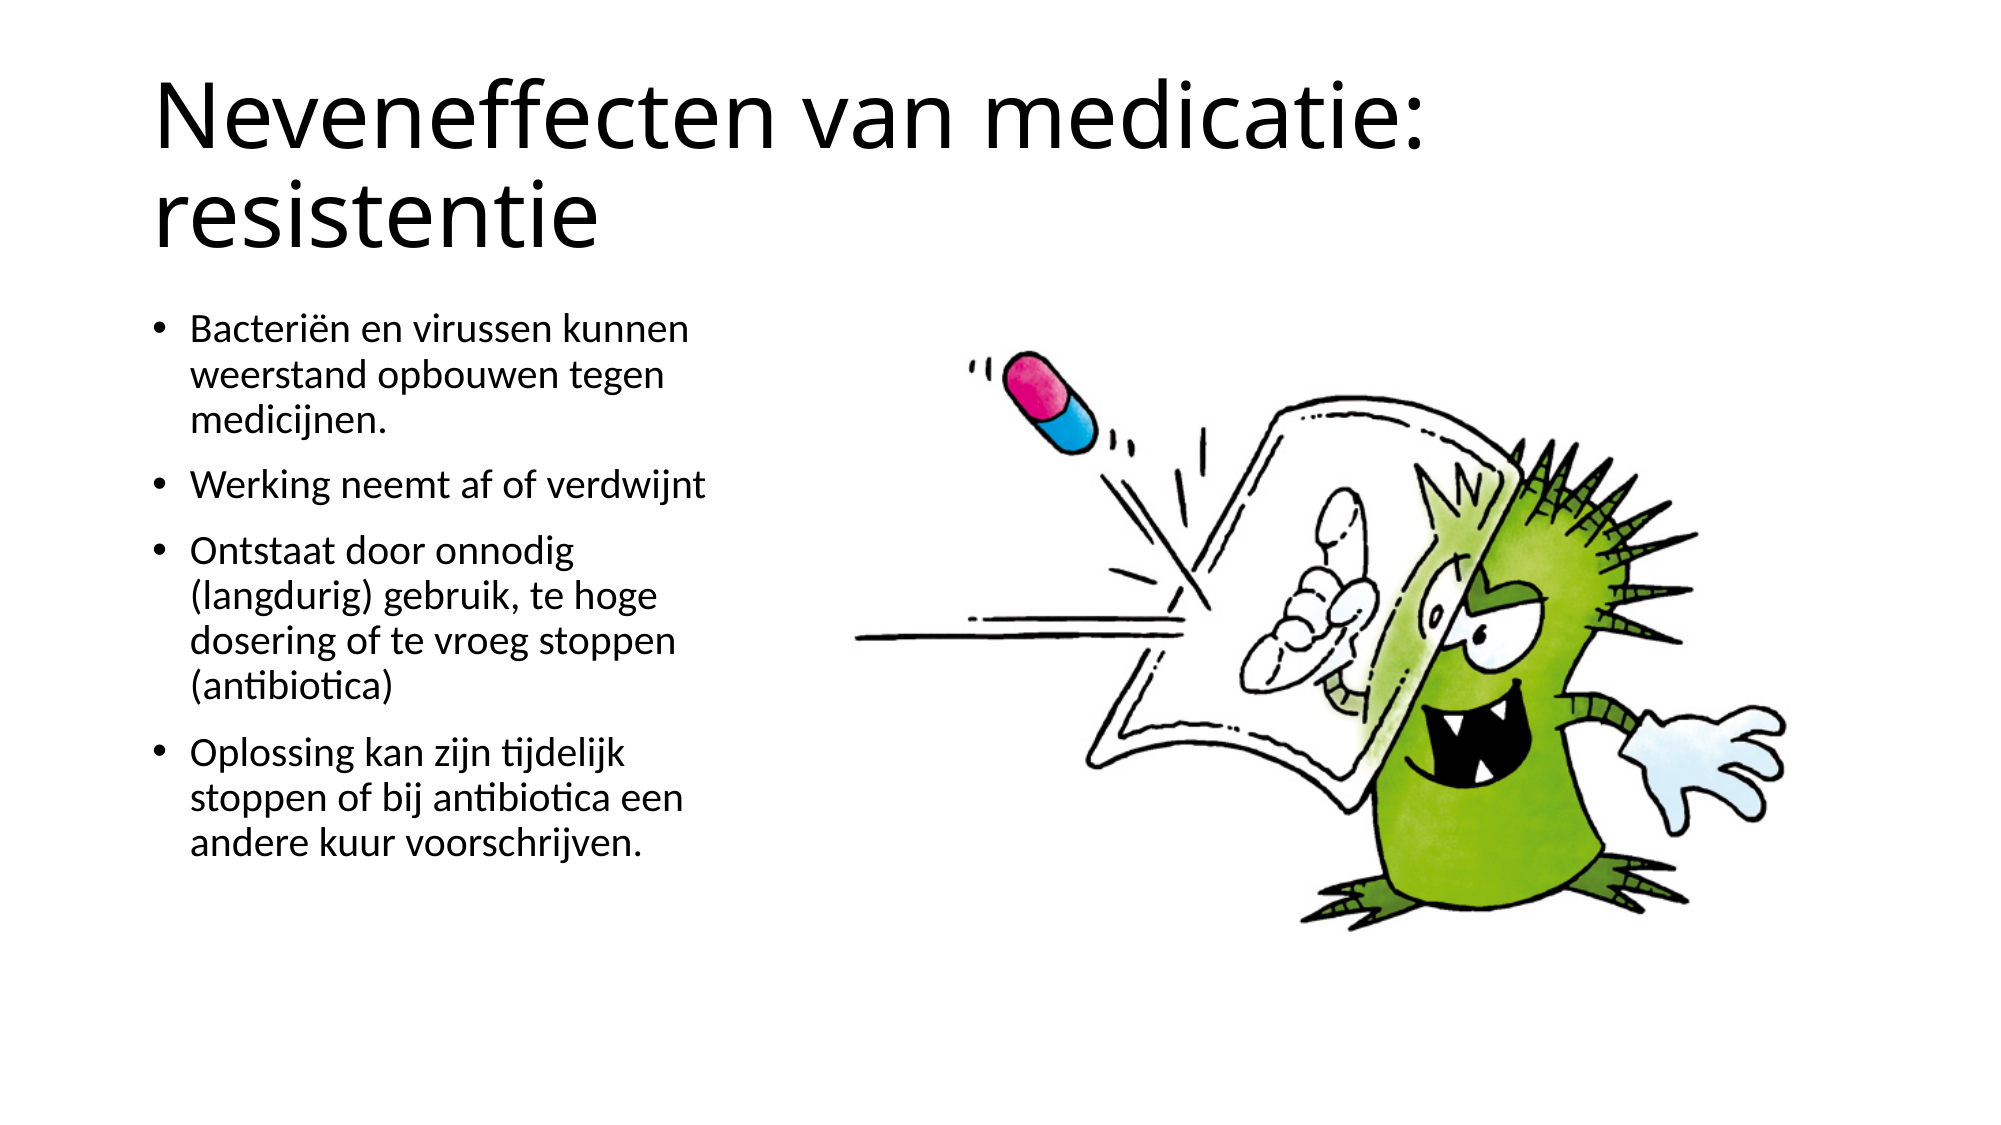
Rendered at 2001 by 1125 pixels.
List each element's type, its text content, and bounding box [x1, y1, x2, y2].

title Neveneffecten van medicatie: resistentie [137, 59, 1863, 278]
list Bacteriën en virussen kunnen weerstand opbouwen tegen medicijnen. Werking neemt af of verdwijnt Ontstaat door onnodig (langdurig) gebruik, te hoge dosering of te vroeg stoppen (antibiotica) Oplossing kan zijn tijdelijk stoppen of bij antibiotica een andere kuur voorschrijven. [137, 299, 761, 1014]
picture [839, 312, 1863, 1014]
